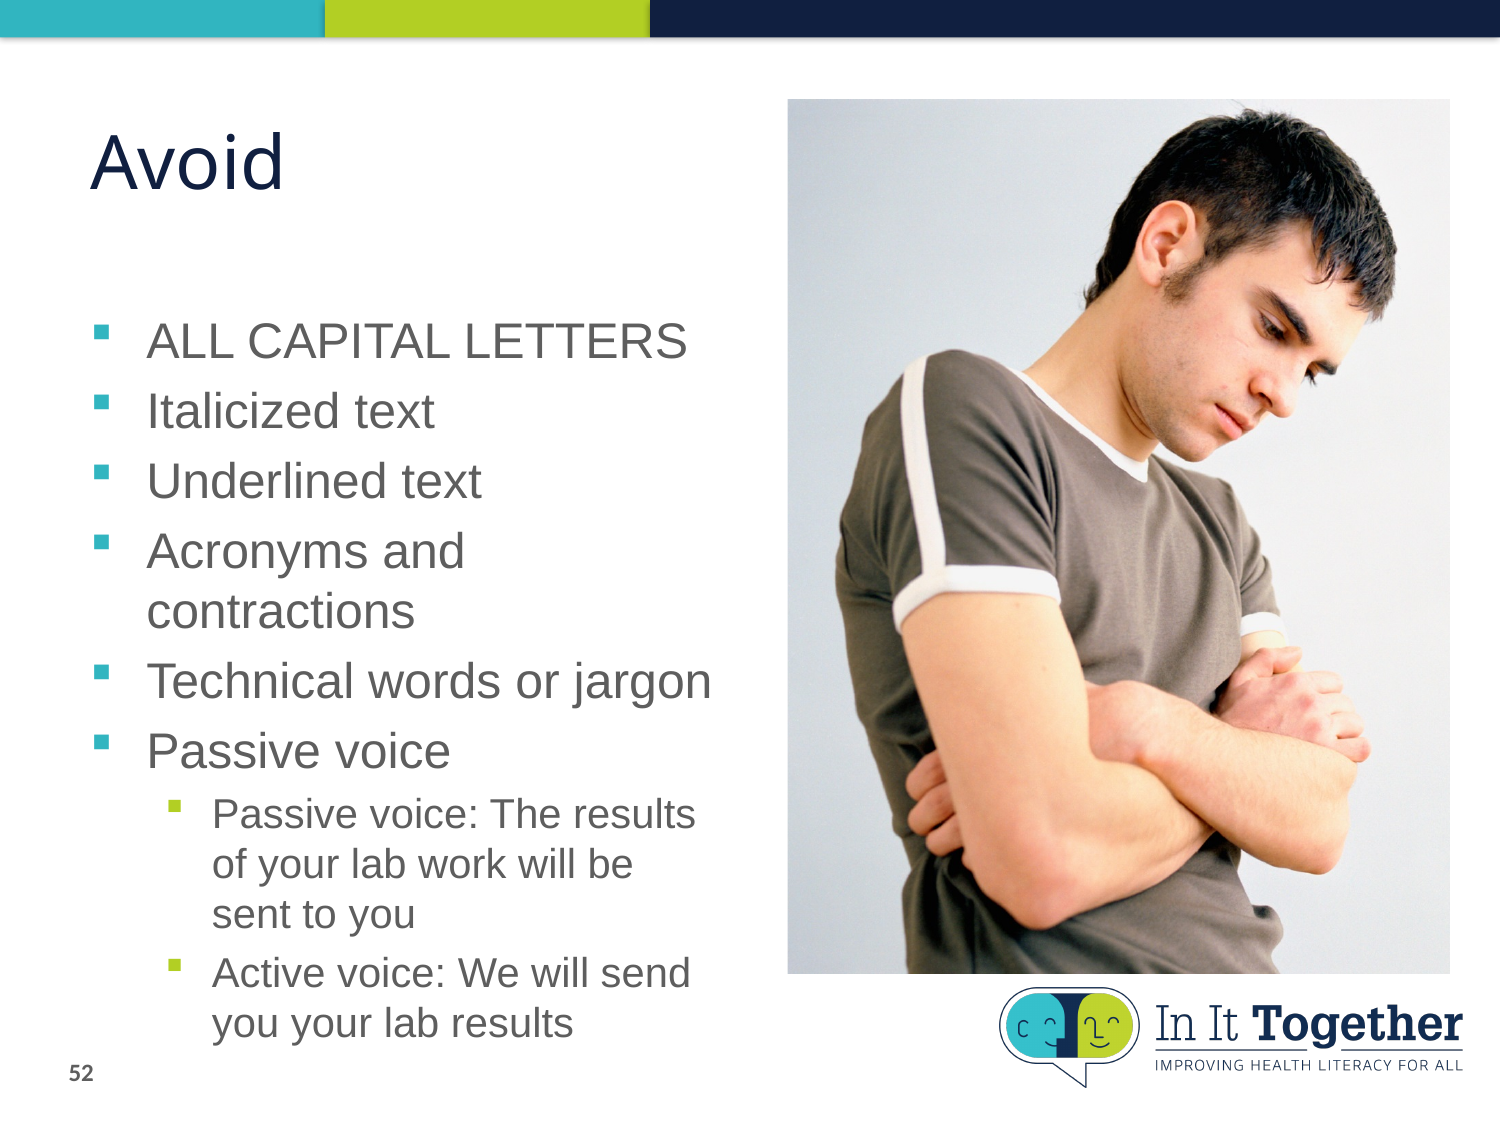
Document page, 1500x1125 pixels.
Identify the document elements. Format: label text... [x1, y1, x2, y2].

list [787, 99, 1451, 976]
list ALL CAPITAL LETTERS Italicized text Underlined text Acronyms and contractions Technical words or jargon Passive voice Passive voice: The results of your lab work will be sent to you Active voice: We will send you your lab results [75, 301, 738, 1027]
slide_number 52 [24, 1037, 138, 1120]
picture [999, 987, 1463, 1088]
title Avoid [75, 57, 1425, 263]
